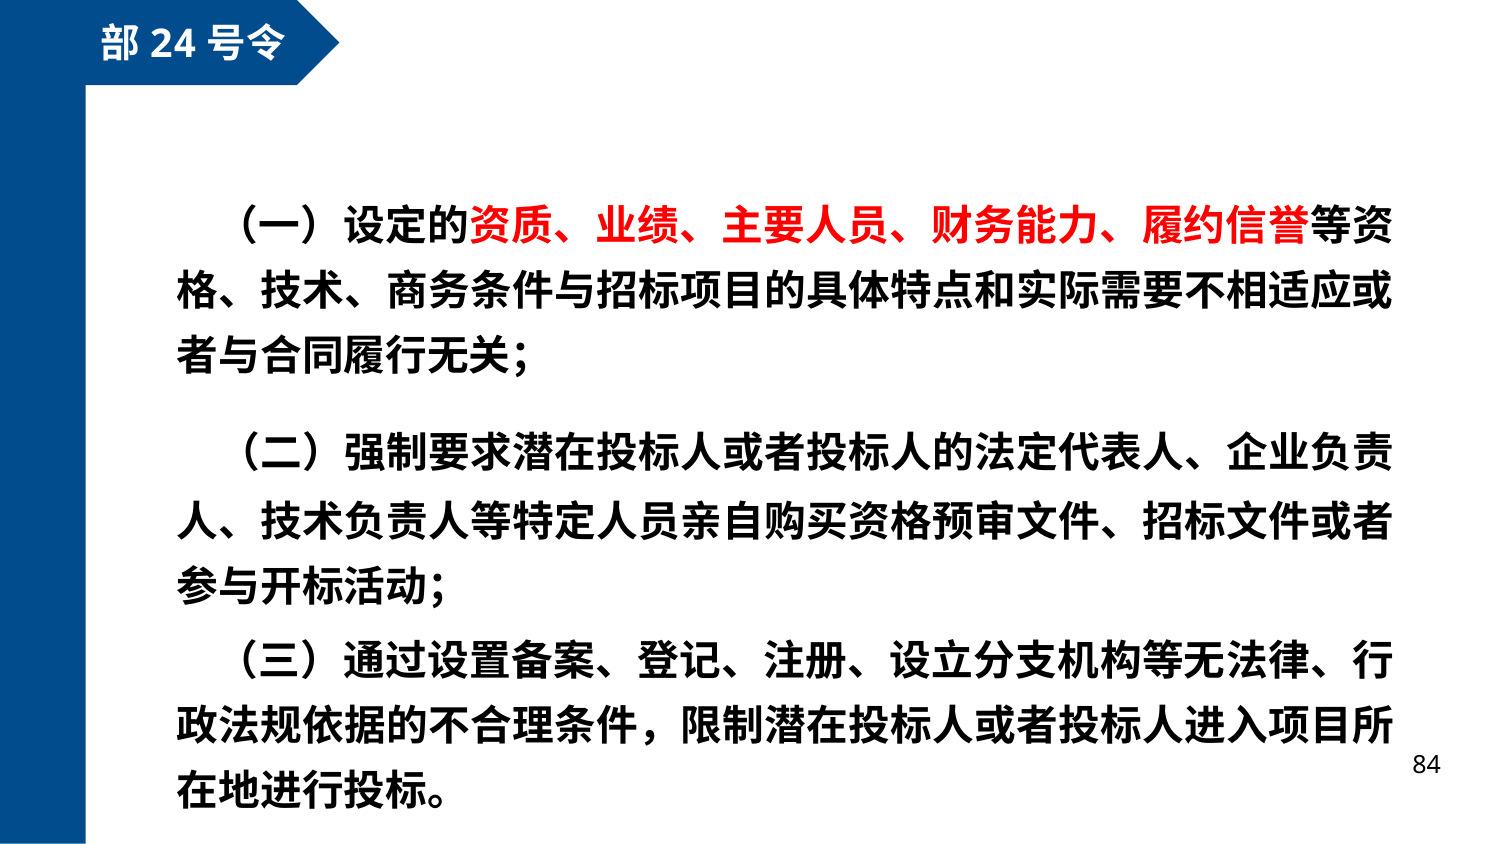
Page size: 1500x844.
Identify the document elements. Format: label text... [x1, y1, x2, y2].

text_box （一）设定的资质、业绩、主要人员、财务能力、履约信誉等资格、技术、商务条件与招标项目的具体特点和实际需要不相适应或者与合同履行无关； （二）强制要求潜在投标人或者投标人的法定代表人、企业负责人、技术负责人等特定人员亲自购买资格预审文件、招标文件或者参与开标活动； （三）通过设置备案、登记、注册、设立分支机构等无法律、行政法规依据的不合理条件，限制潜在投标人或者投标人进入项目所在地进行投标。 [165, 102, 1406, 617]
slide_number 84 [1343, 740, 1457, 814]
text_box 部24号令 [88, 12, 399, 72]
